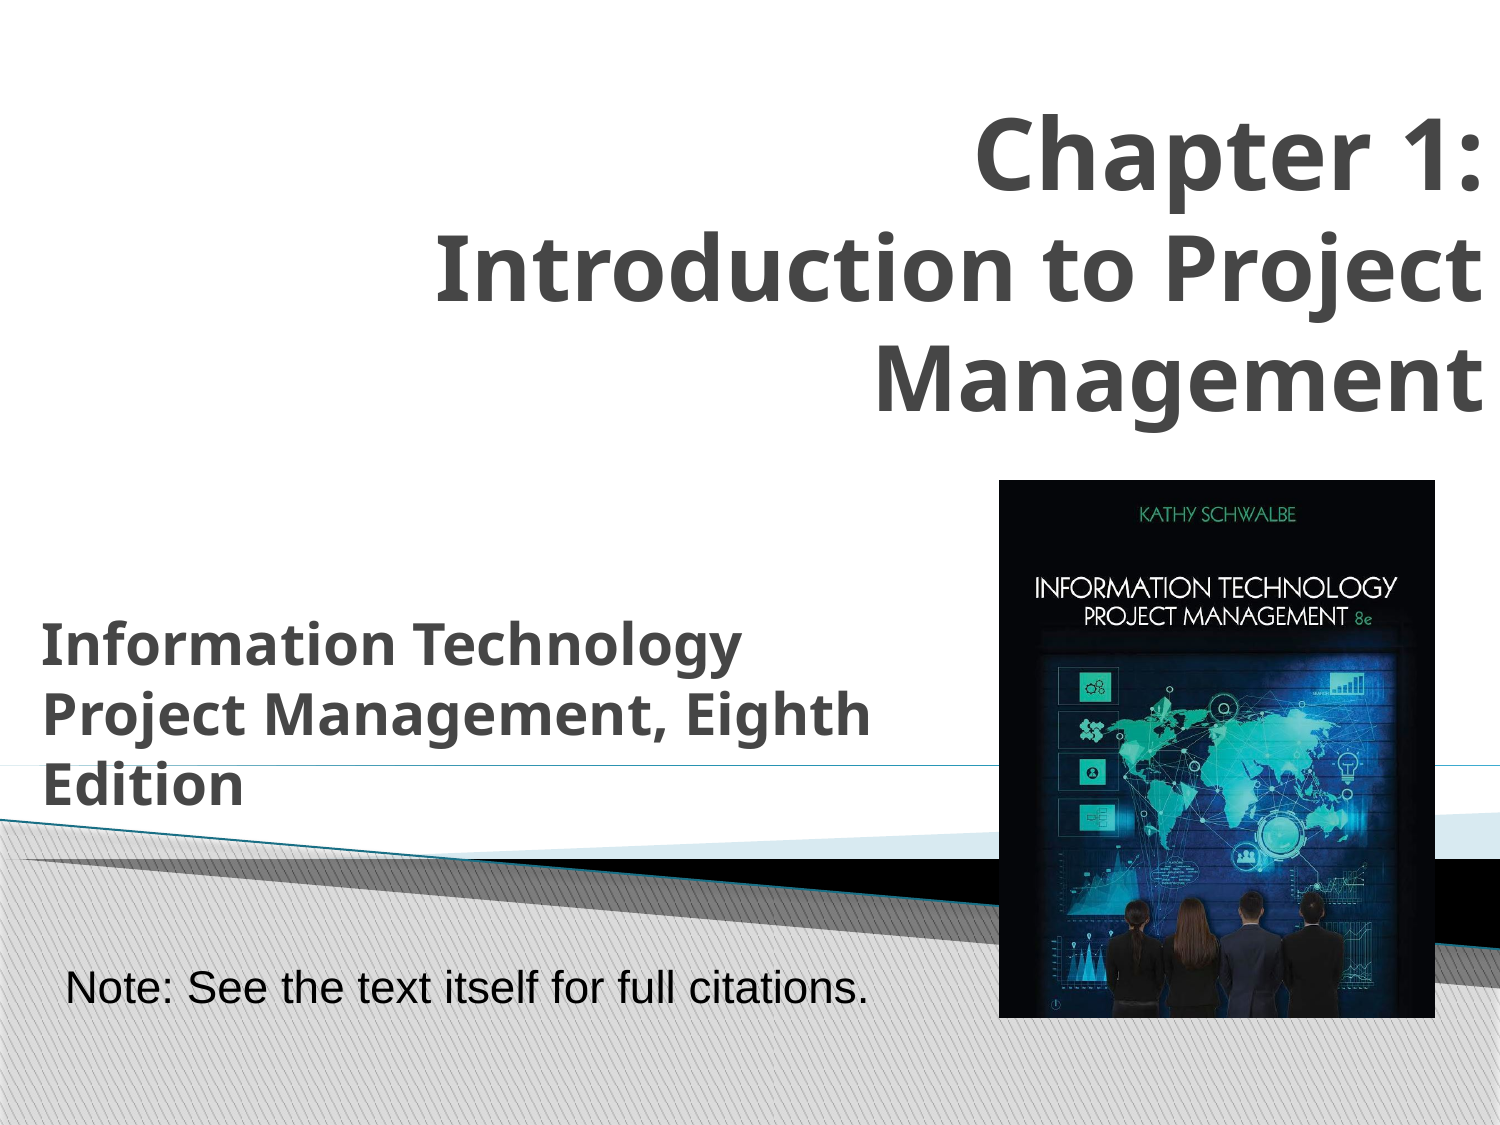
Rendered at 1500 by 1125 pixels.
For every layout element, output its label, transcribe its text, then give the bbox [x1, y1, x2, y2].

title Chapter 1: Introduction to Project Management [0, 82, 1500, 438]
subtitle Information Technology Project Management, Eighth Edition [33, 599, 963, 798]
picture [5, 480, 1500, 1019]
text_box Note: See the text itself for full citations. [50, 950, 935, 1020]
